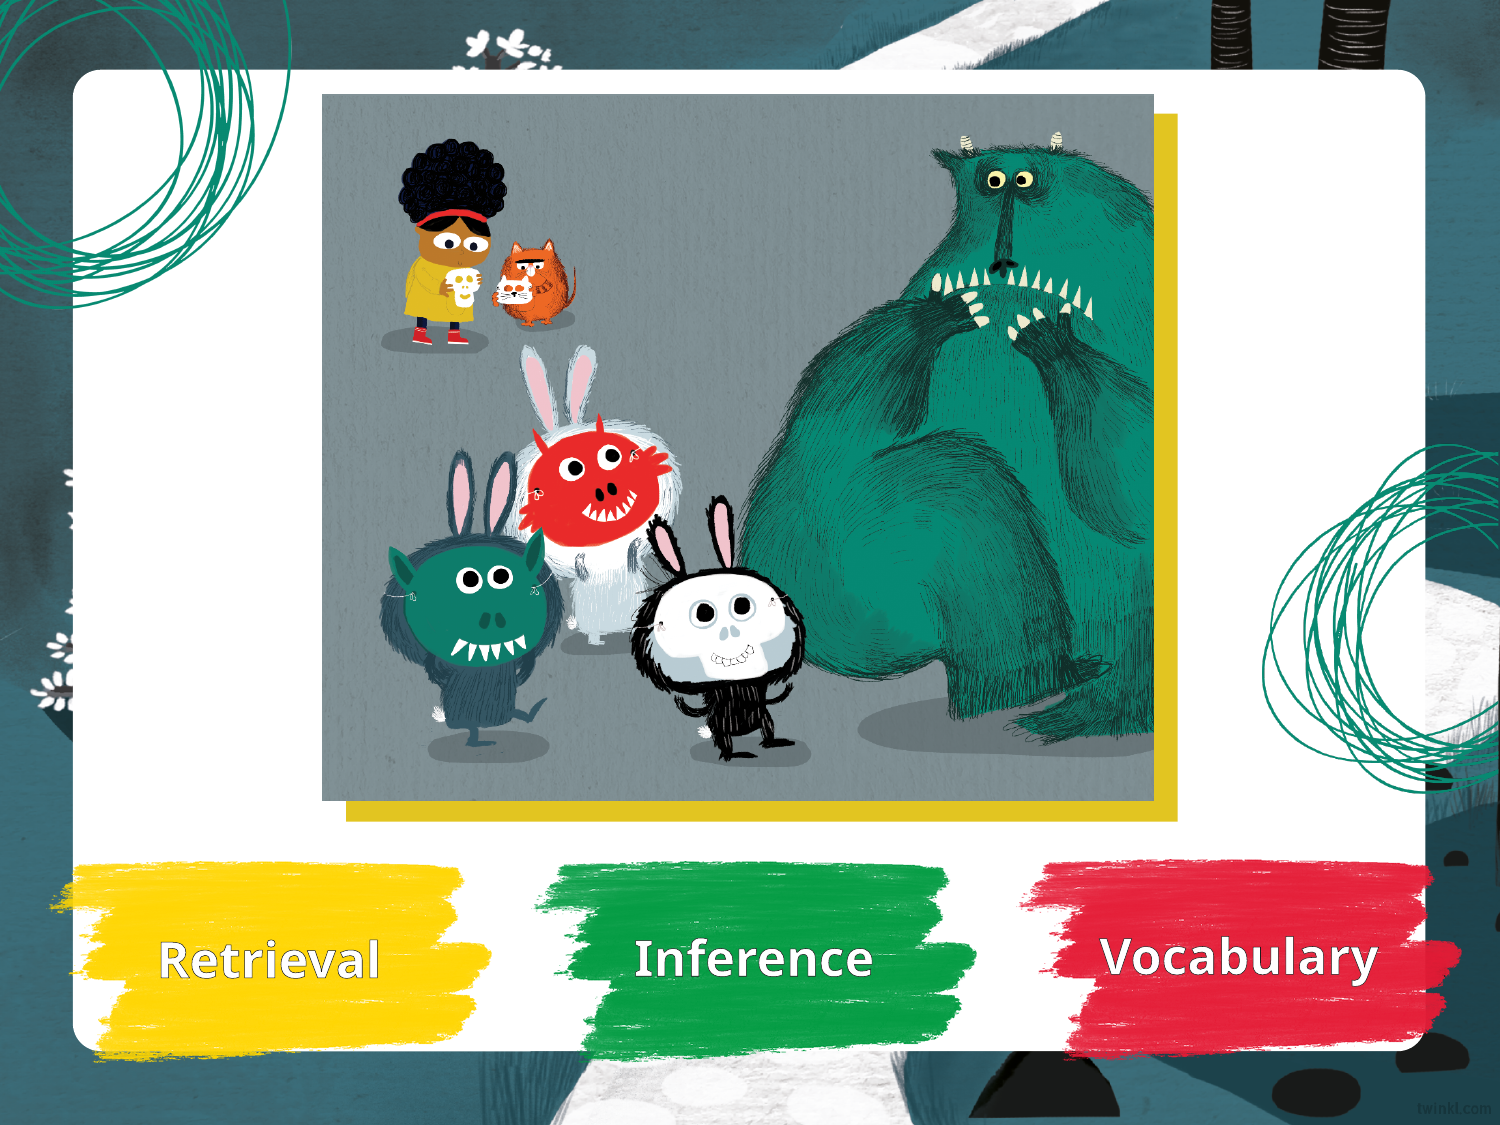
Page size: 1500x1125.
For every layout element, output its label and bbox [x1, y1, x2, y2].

text_box [1016, 859, 1462, 1061]
text_box [322, 93, 1178, 822]
text_box [46, 860, 492, 1063]
picture [0, 0, 1500, 1125]
text_box [531, 860, 977, 1063]
